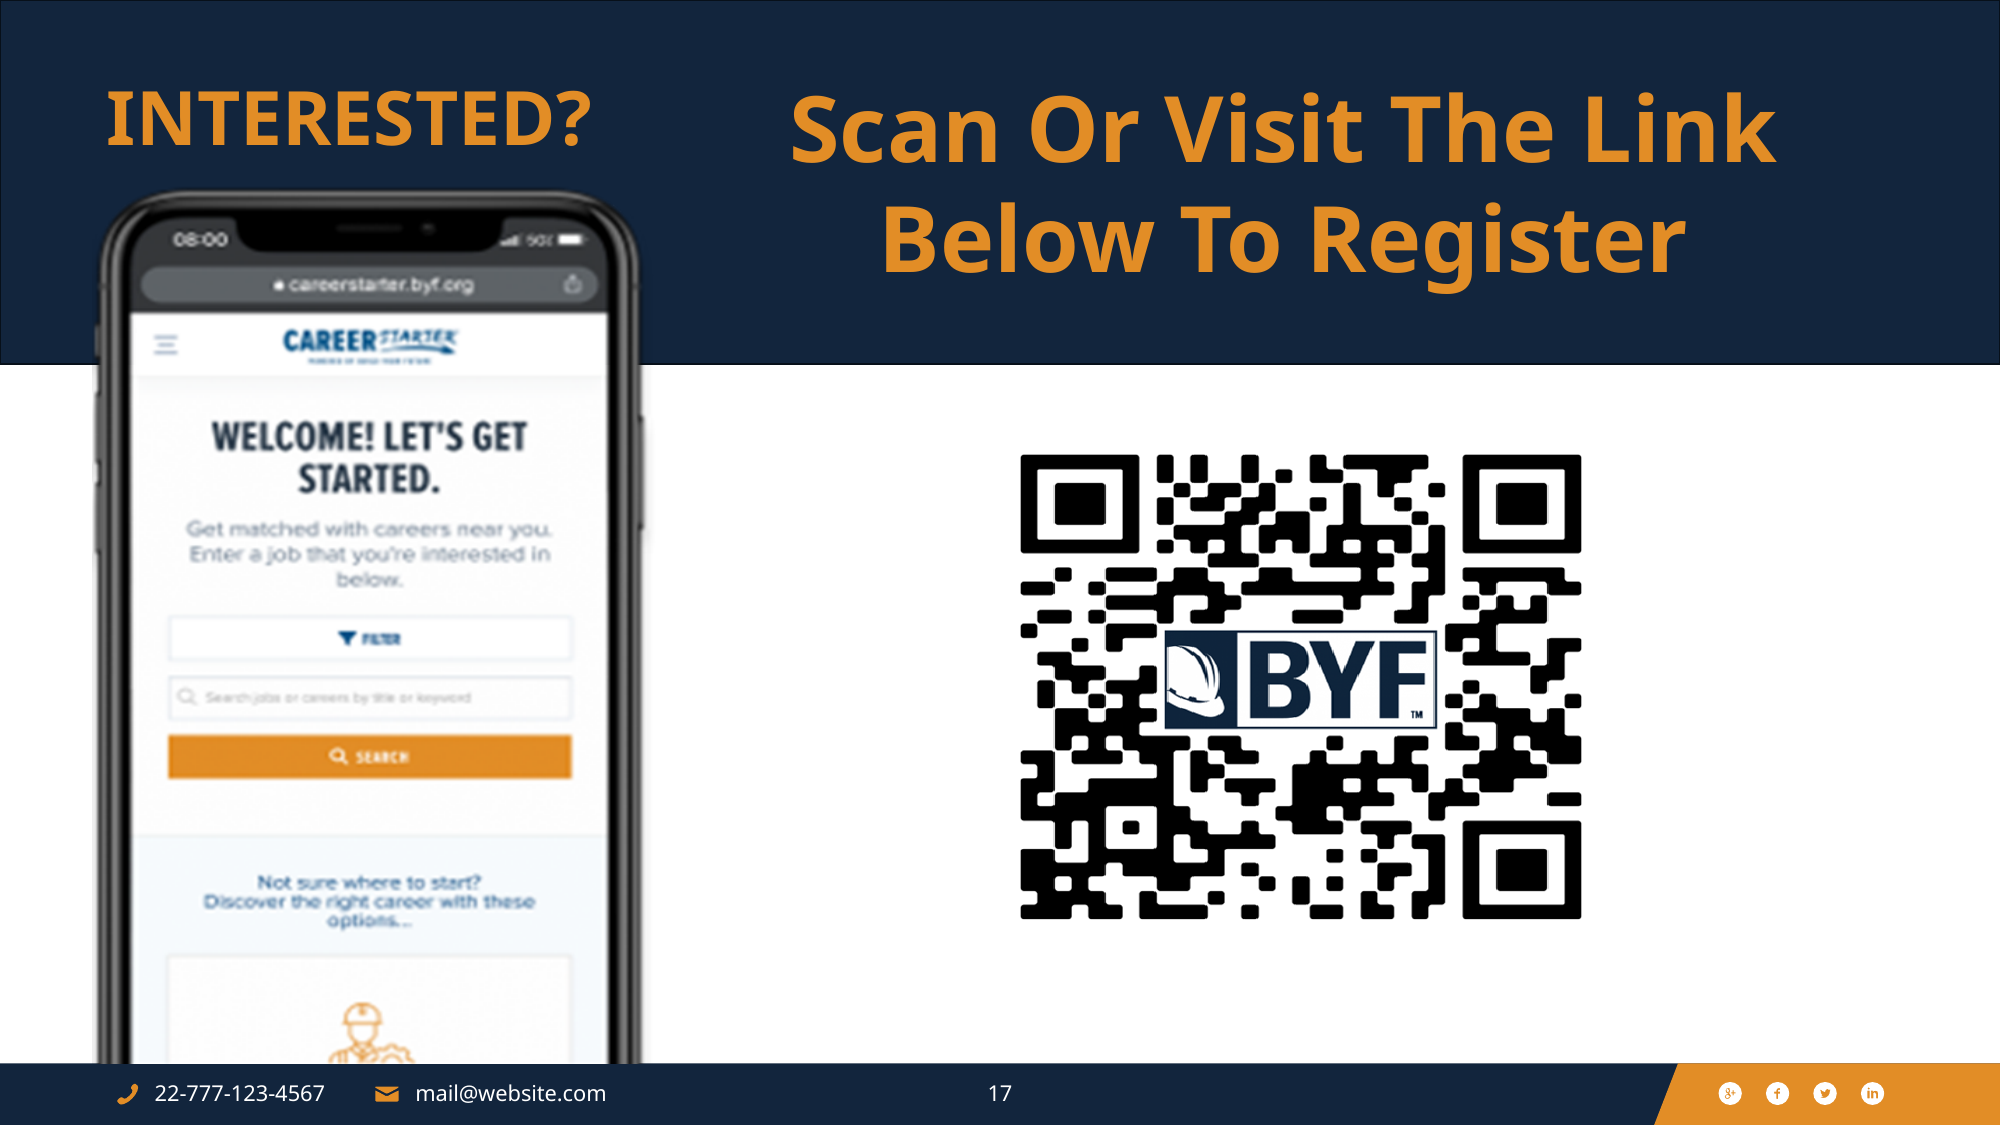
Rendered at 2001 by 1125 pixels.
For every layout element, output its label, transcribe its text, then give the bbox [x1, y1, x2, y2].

text_box [0, 0, 2000, 365]
text_box INTERESTED? [92, 63, 670, 168]
text_box [966, 409, 1637, 965]
text_box Scan Or Visit The Link Below To Register [716, 70, 1852, 291]
text_box [92, 183, 671, 1064]
